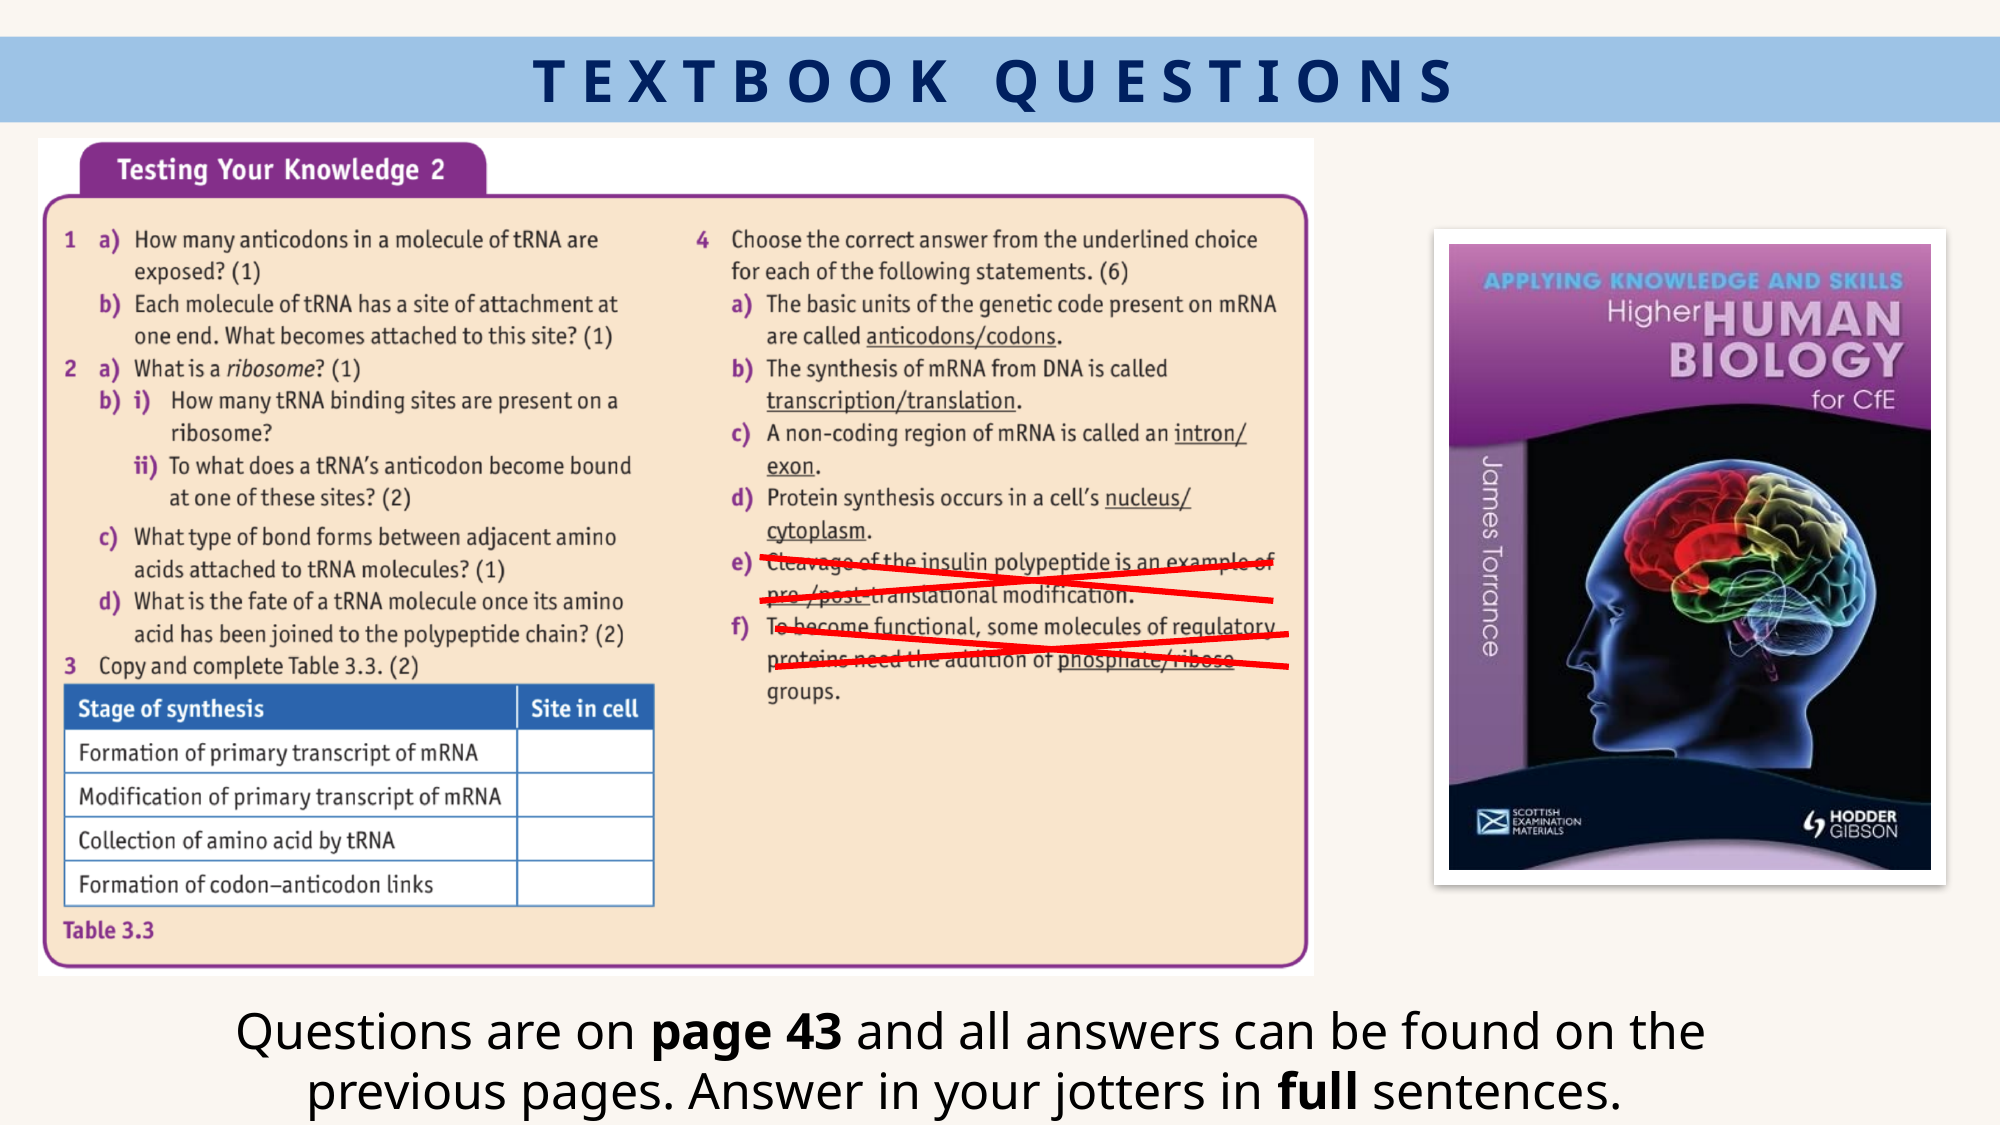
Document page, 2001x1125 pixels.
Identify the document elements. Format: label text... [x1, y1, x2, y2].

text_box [759, 562, 1274, 601]
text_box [774, 628, 1289, 634]
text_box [774, 634, 1289, 667]
picture [38, 138, 1314, 976]
text_box Questions are on page 43 and all answers can be found on the previous pages. Answer in your jotters in full sentences. [132, 991, 1810, 1125]
picture [1448, 243, 1932, 871]
text_box T E X T B O O K Q U E S T I O N S [0, 36, 2000, 123]
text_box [759, 557, 1274, 562]
